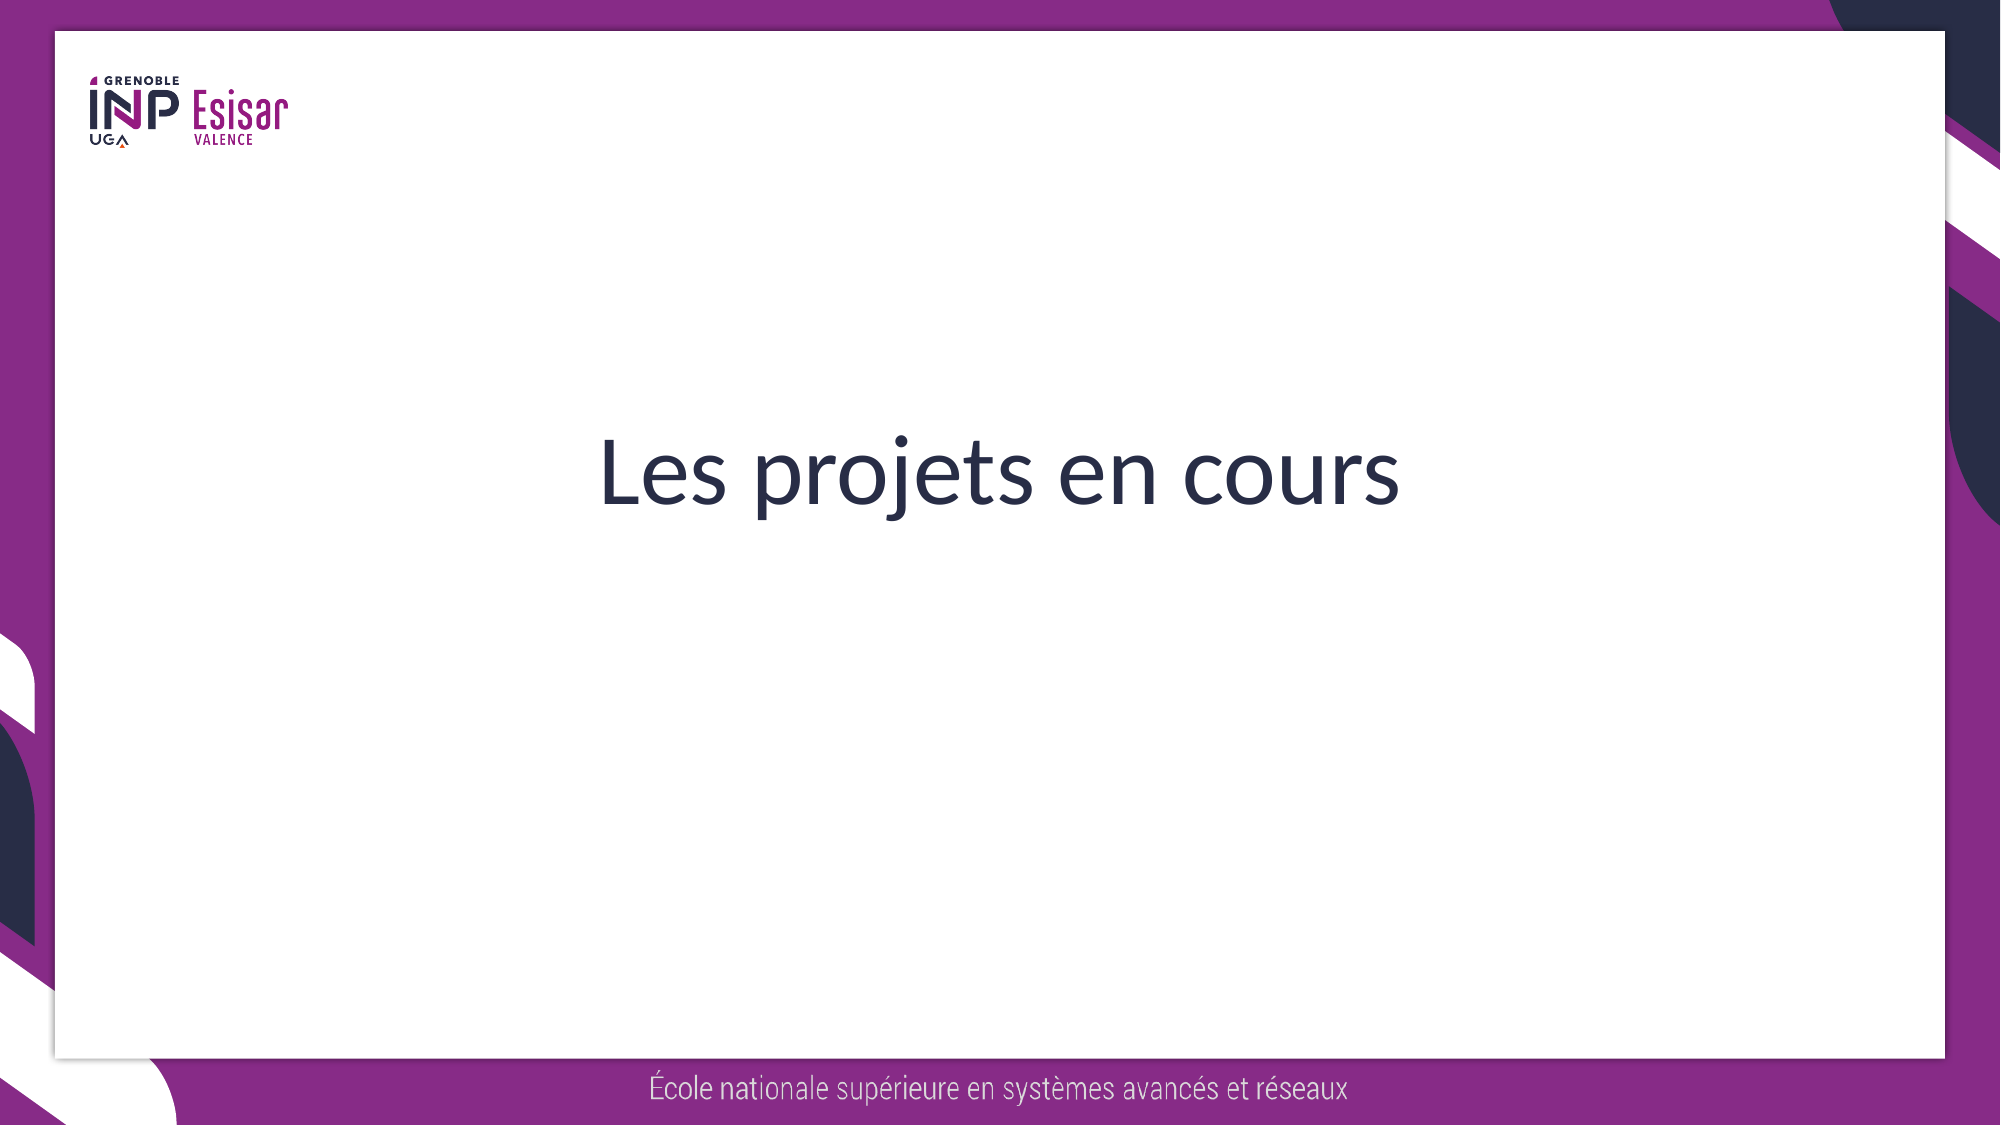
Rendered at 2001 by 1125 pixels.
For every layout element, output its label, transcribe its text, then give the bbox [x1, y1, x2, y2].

picture [651, 1070, 1347, 1106]
picture [90, 76, 288, 148]
list Les projets en cours [90, 397, 1910, 551]
